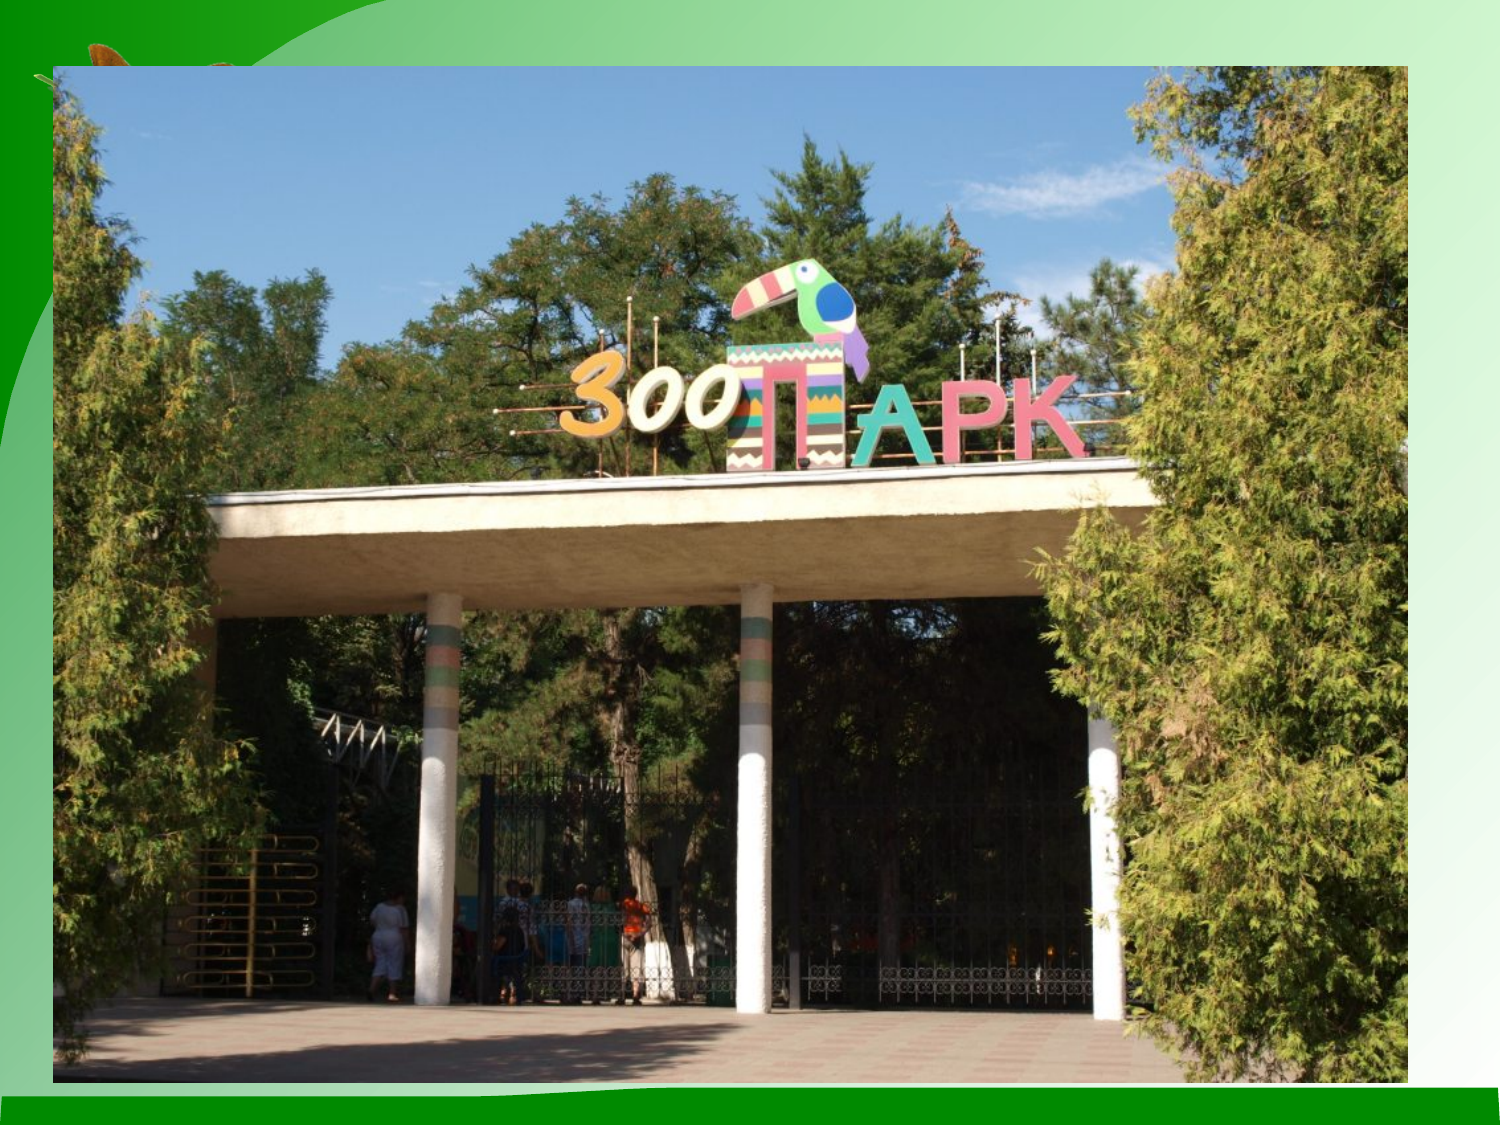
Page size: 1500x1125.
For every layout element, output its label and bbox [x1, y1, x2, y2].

picture [24, 37, 1408, 1083]
